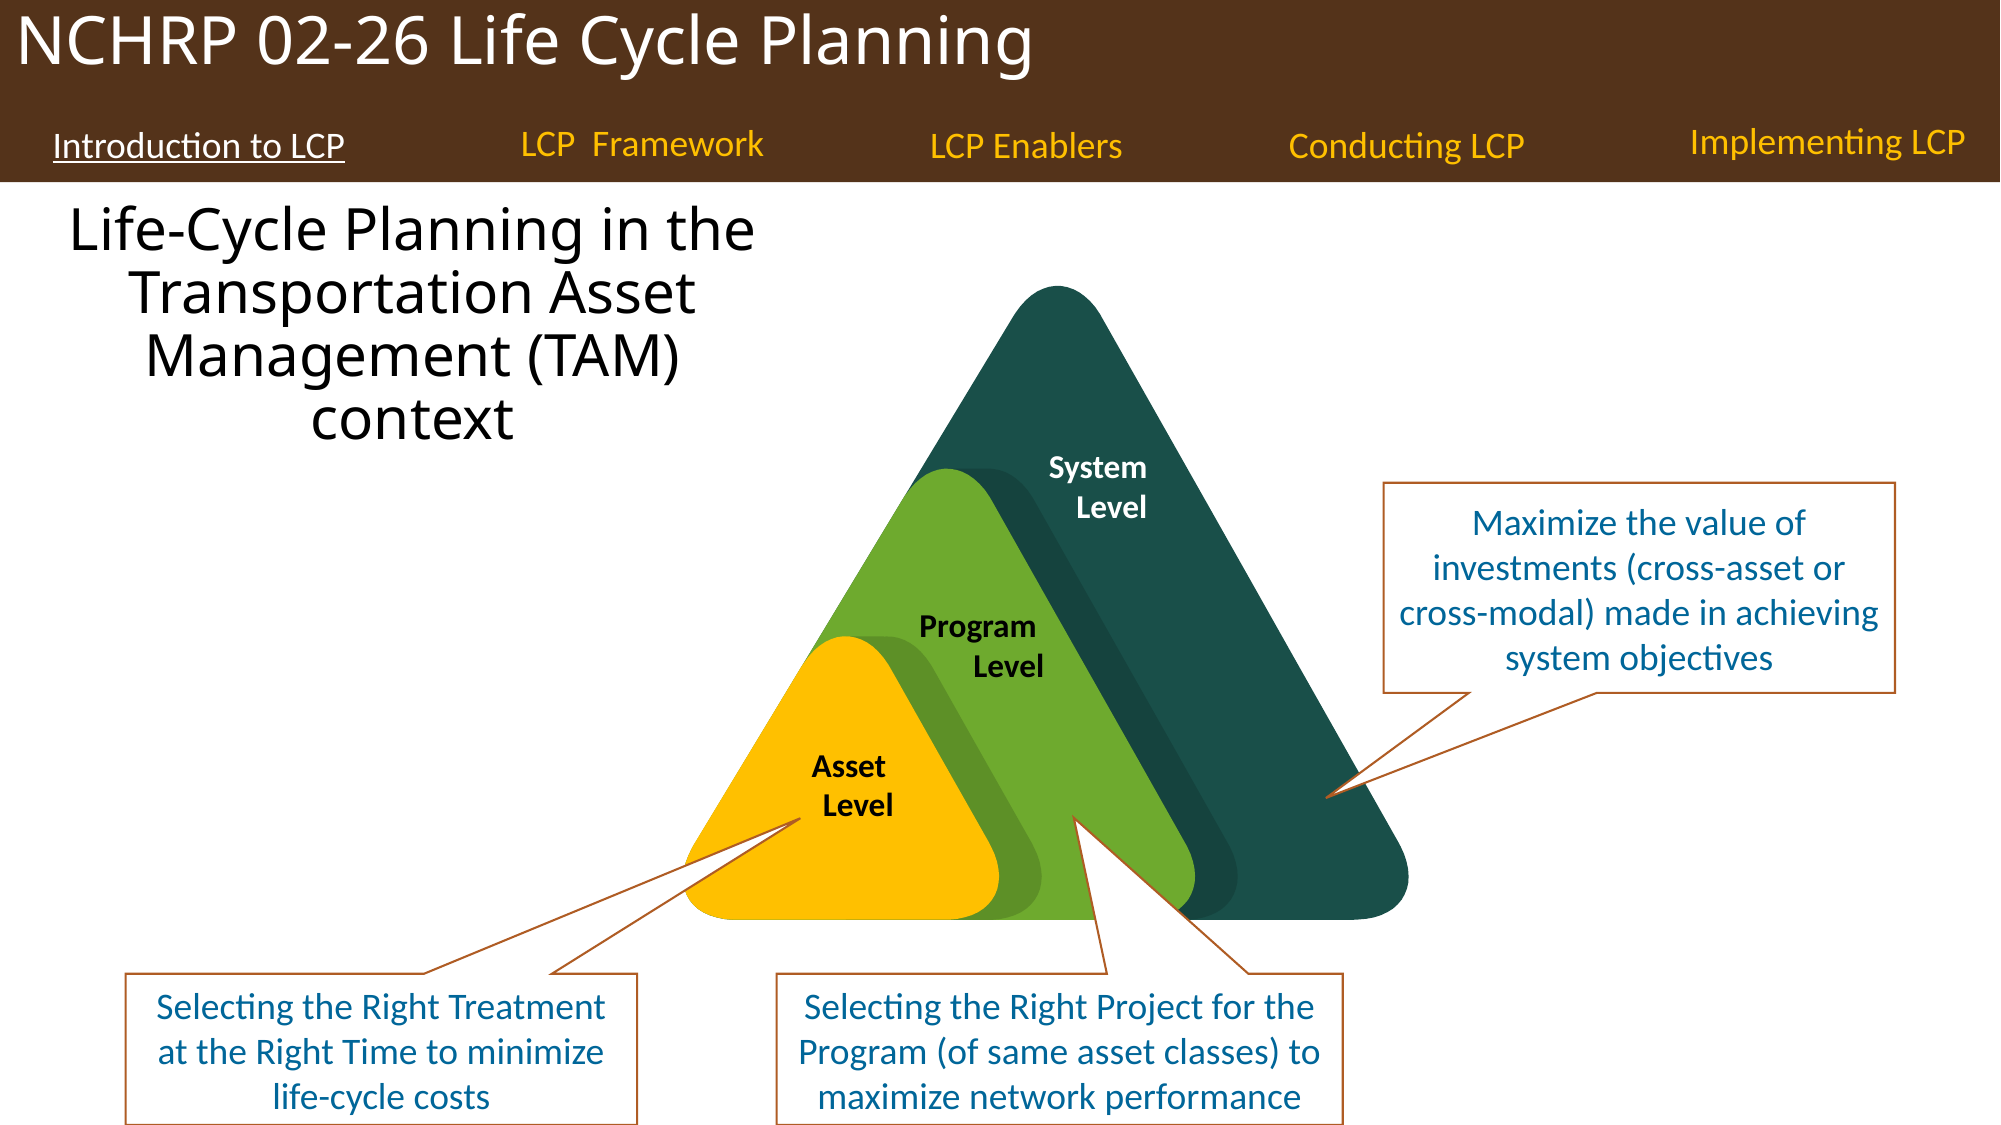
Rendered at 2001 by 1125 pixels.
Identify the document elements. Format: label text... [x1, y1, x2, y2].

title Life-Cycle Planning in the Transportation Asset Management (TAM) context [48, 216, 777, 437]
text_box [683, 285, 1409, 920]
text_box Maximize the value of investments (cross-asset or cross-modal) made in achieving system objectives [1409, 481, 1897, 767]
text_box Selecting the Right Treatment at the Right Time to minimize life-cycle costs [124, 865, 683, 1125]
text_box Selecting the Right Project for the Program (of same asset classes) to maximize network performance [775, 920, 1344, 1125]
